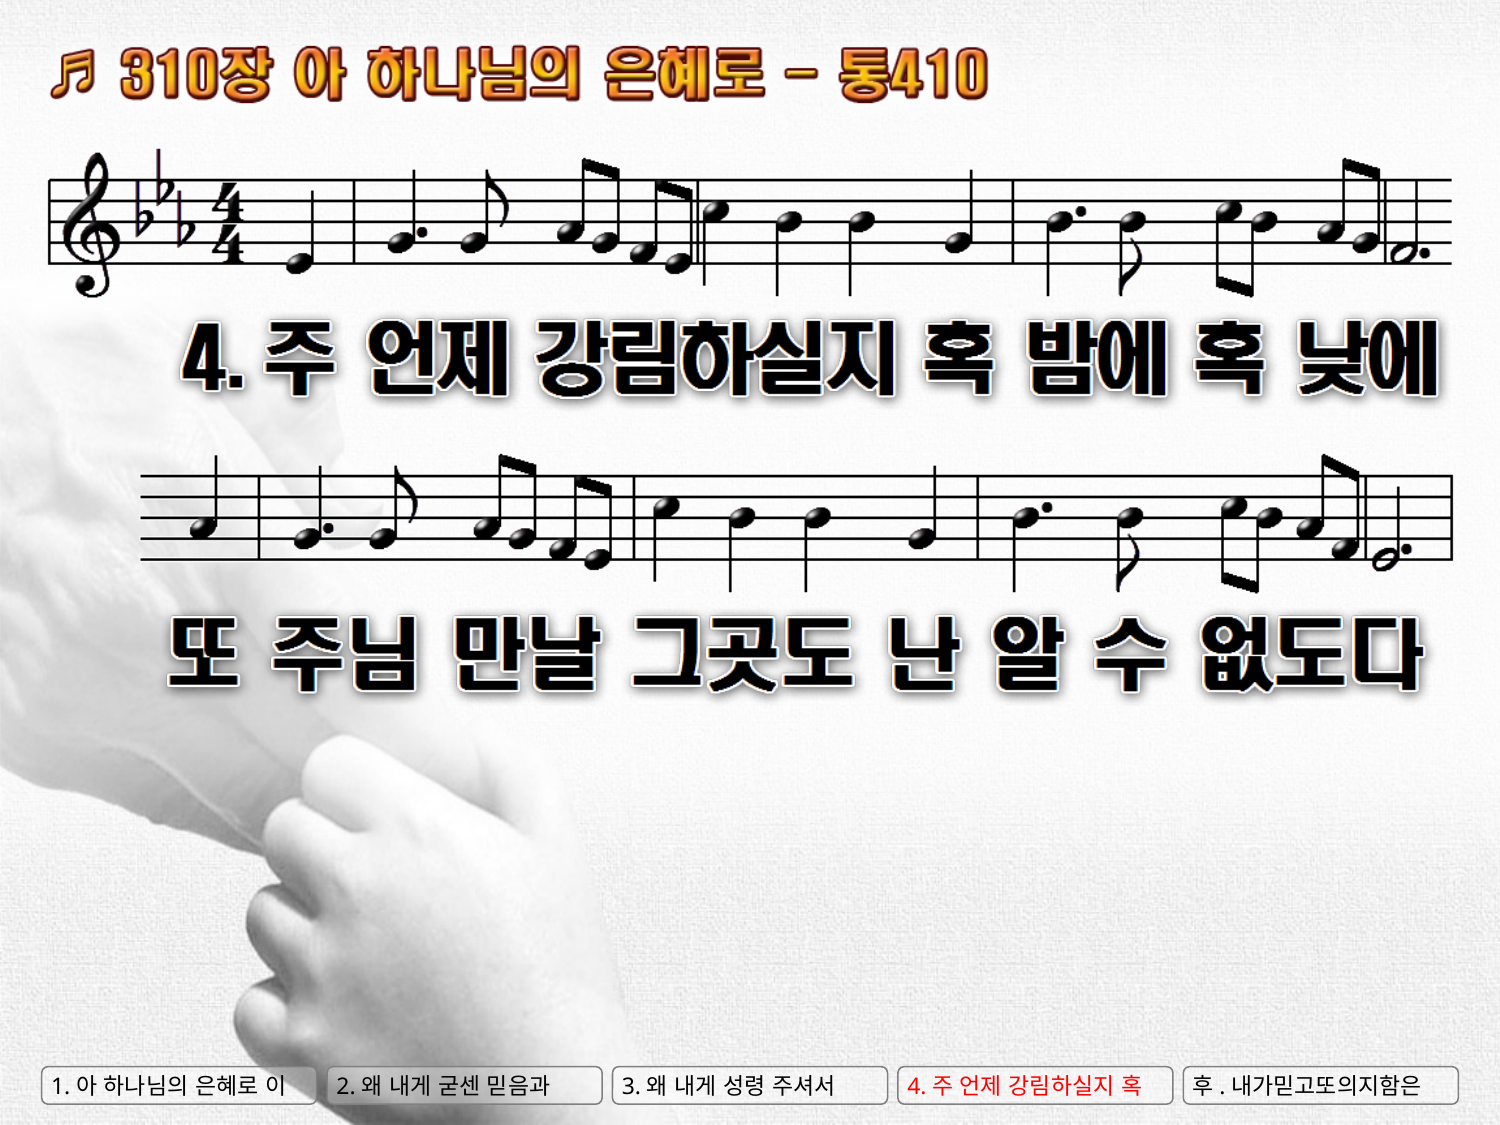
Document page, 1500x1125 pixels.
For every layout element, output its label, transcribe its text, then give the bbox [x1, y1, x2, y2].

text_box 3.왜 내게 성령 주셔서 [612, 1066, 888, 1105]
text_box 1.아 하나님의 은혜로 이 [41, 1066, 317, 1105]
picture [0, 0, 1500, 1125]
text_box 후.내가믿고또의지함은 [1183, 1066, 1459, 1105]
text_box 2.왜 내게 굳센 믿음과 [327, 1066, 603, 1105]
text_box 4.주 언제 강림하실지 혹 [897, 1066, 1173, 1105]
